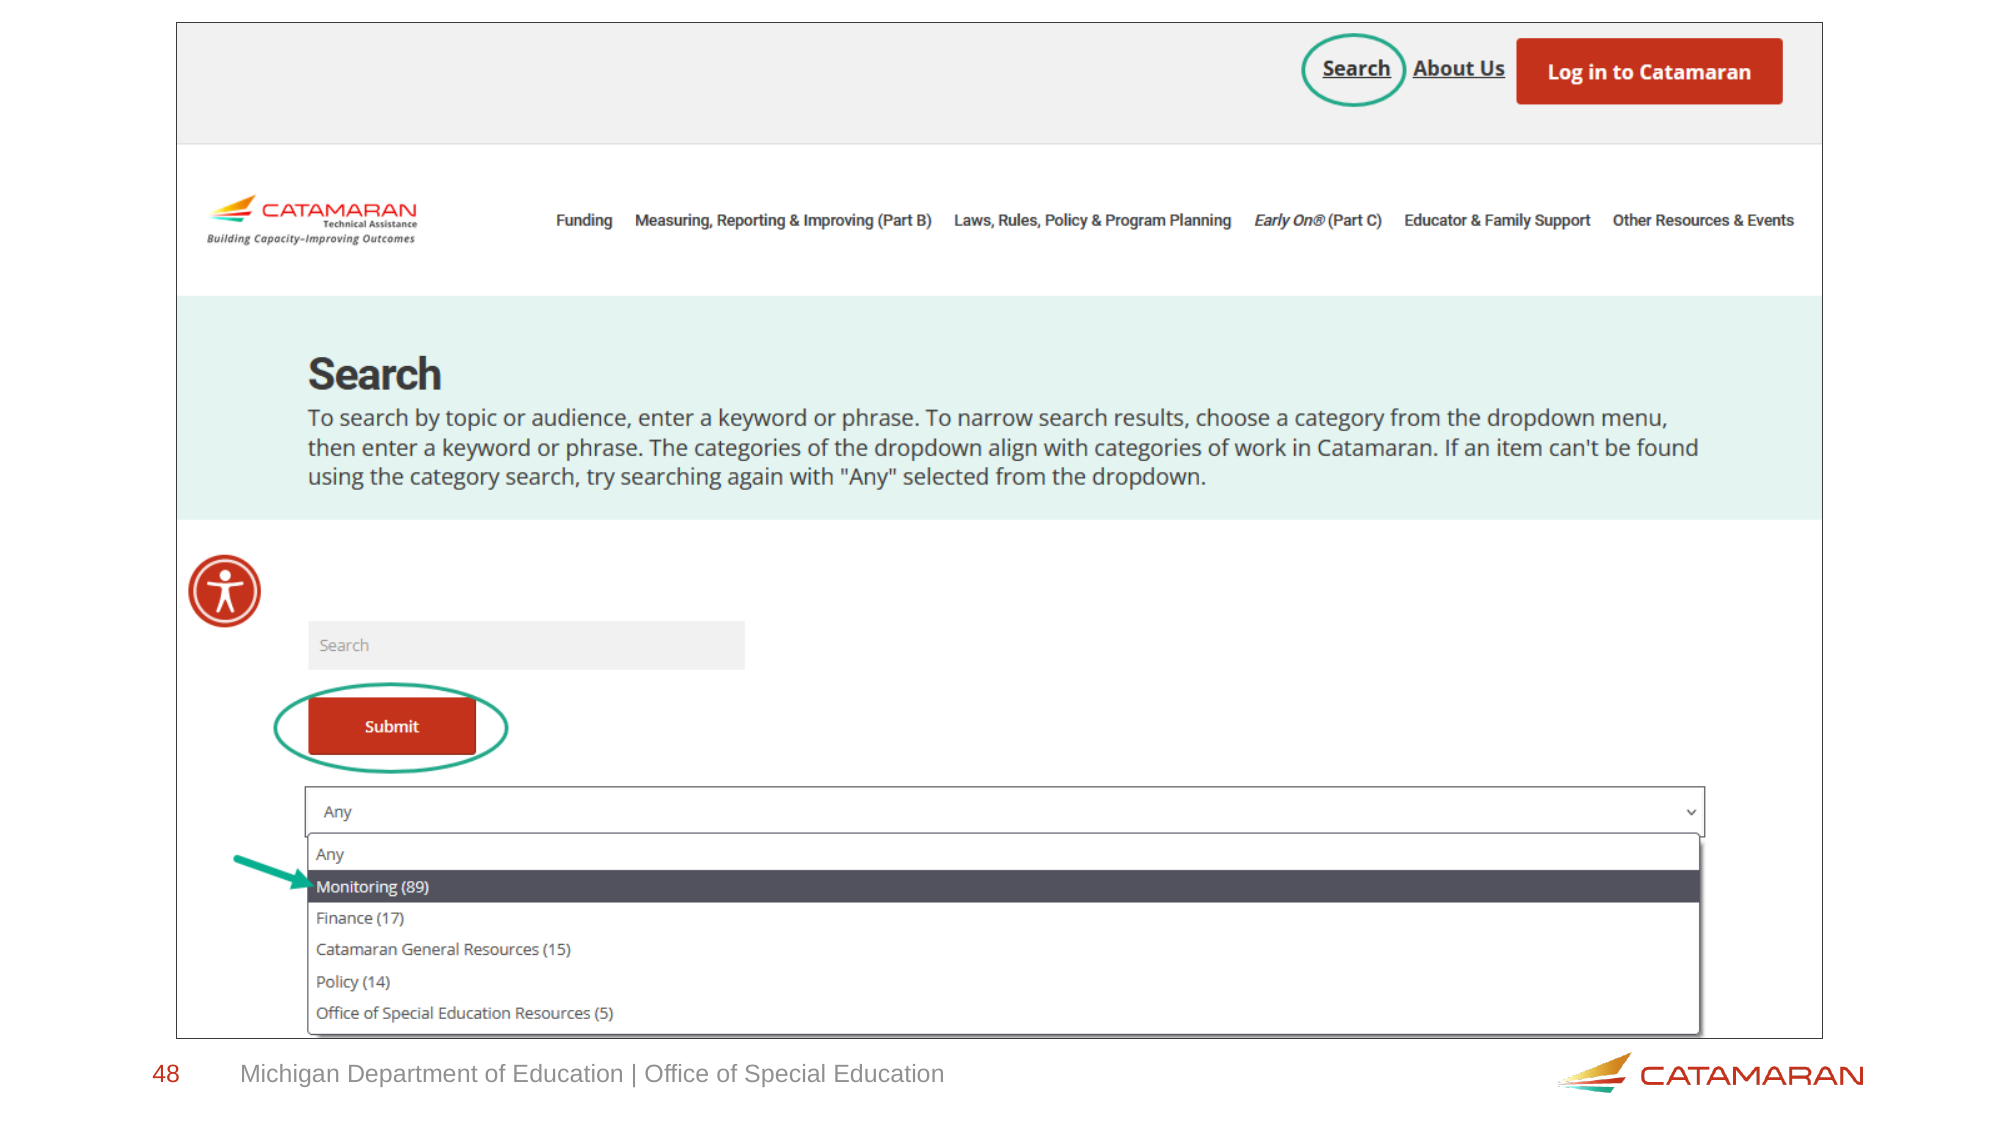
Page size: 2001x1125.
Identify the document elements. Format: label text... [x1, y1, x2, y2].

picture [1557, 1052, 1863, 1093]
picture [176, 22, 1824, 1039]
footer Michigan Department of Education | Office of Special Education [225, 1042, 1484, 1103]
slide_number 48 [137, 1042, 205, 1103]
